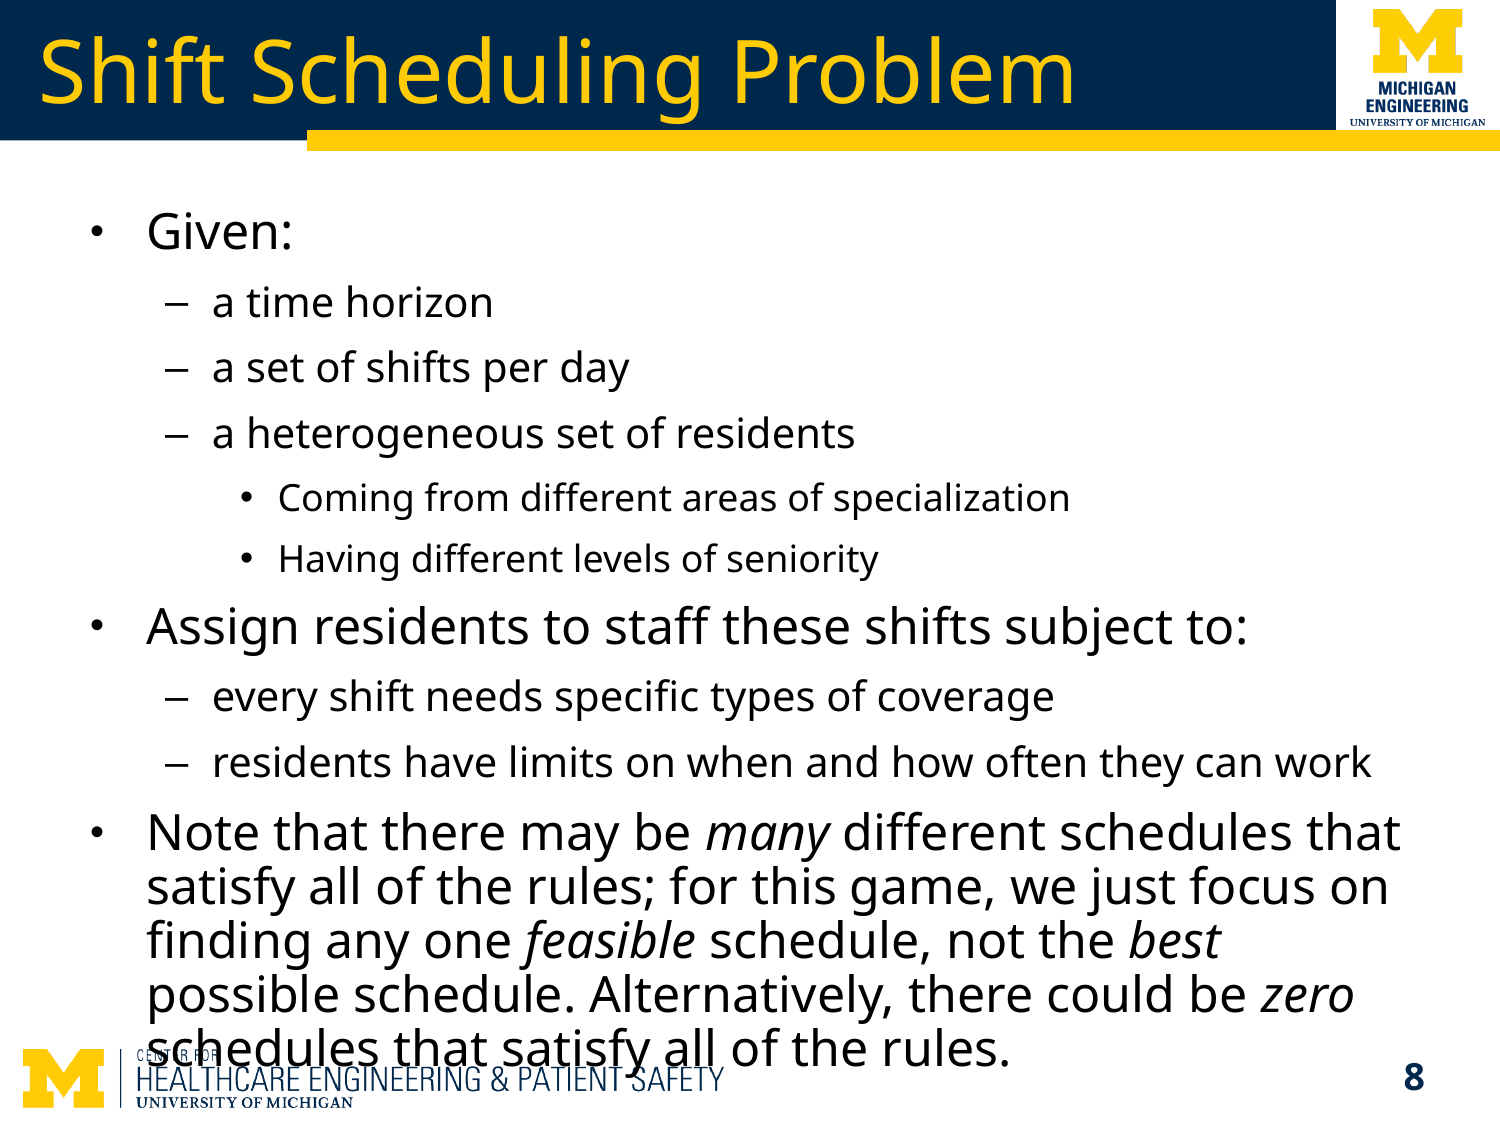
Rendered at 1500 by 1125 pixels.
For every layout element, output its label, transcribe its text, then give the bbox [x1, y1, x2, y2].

list Given: a time horizon a set of shifts per day a heterogeneous set of residents Coming from different areas of specialization Having different levels of seniority Assign residents to staff these shifts subject to: every shift needs specific types of coverage residents have limits on when and how often they can work Note that there may be many different schedules that satisfy all of the rules; for this game, we just focus on finding any one feasible schedule, not the best possible schedule. Alternatively, there could be zero schedules that satisfy all of the rules. [75, 198, 1425, 1005]
picture [23, 1049, 724, 1108]
picture [1350, 9, 1485, 126]
title Shift Scheduling Problem [23, 7, 1329, 130]
slide_number 8 [1328, 1048, 1500, 1109]
